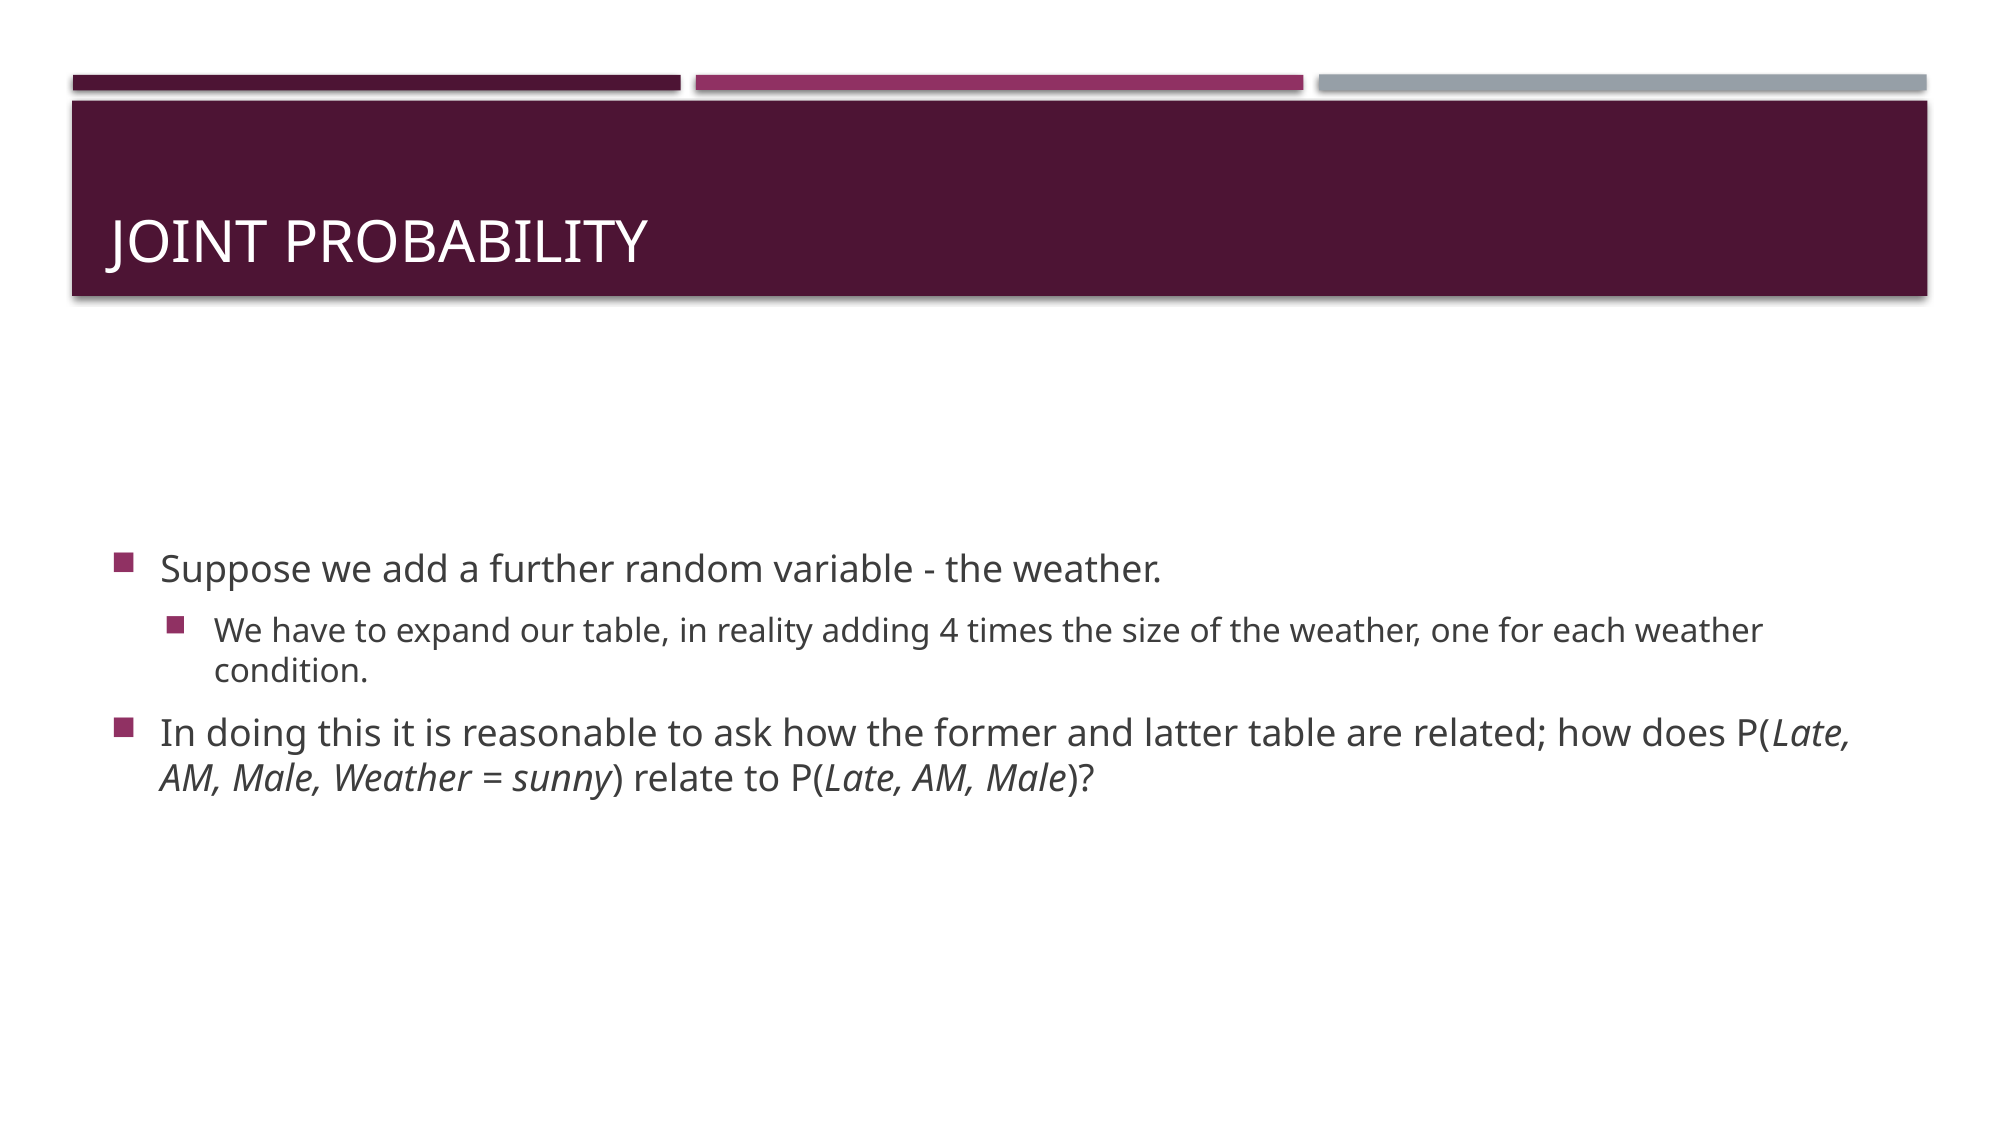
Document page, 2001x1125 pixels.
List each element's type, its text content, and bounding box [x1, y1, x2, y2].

title Joint Probability [95, 115, 1905, 282]
list Suppose we add a further random variable - the weather. We have to expand our table, in reality adding 4 times the size of the weather, one for each weather condition. In doing this it is reasonable to ask how the former and latter table are related; how does P(Late, AM, Male, Weather = sunny) relate to P(Late, AM, Male)? [95, 383, 1905, 962]
